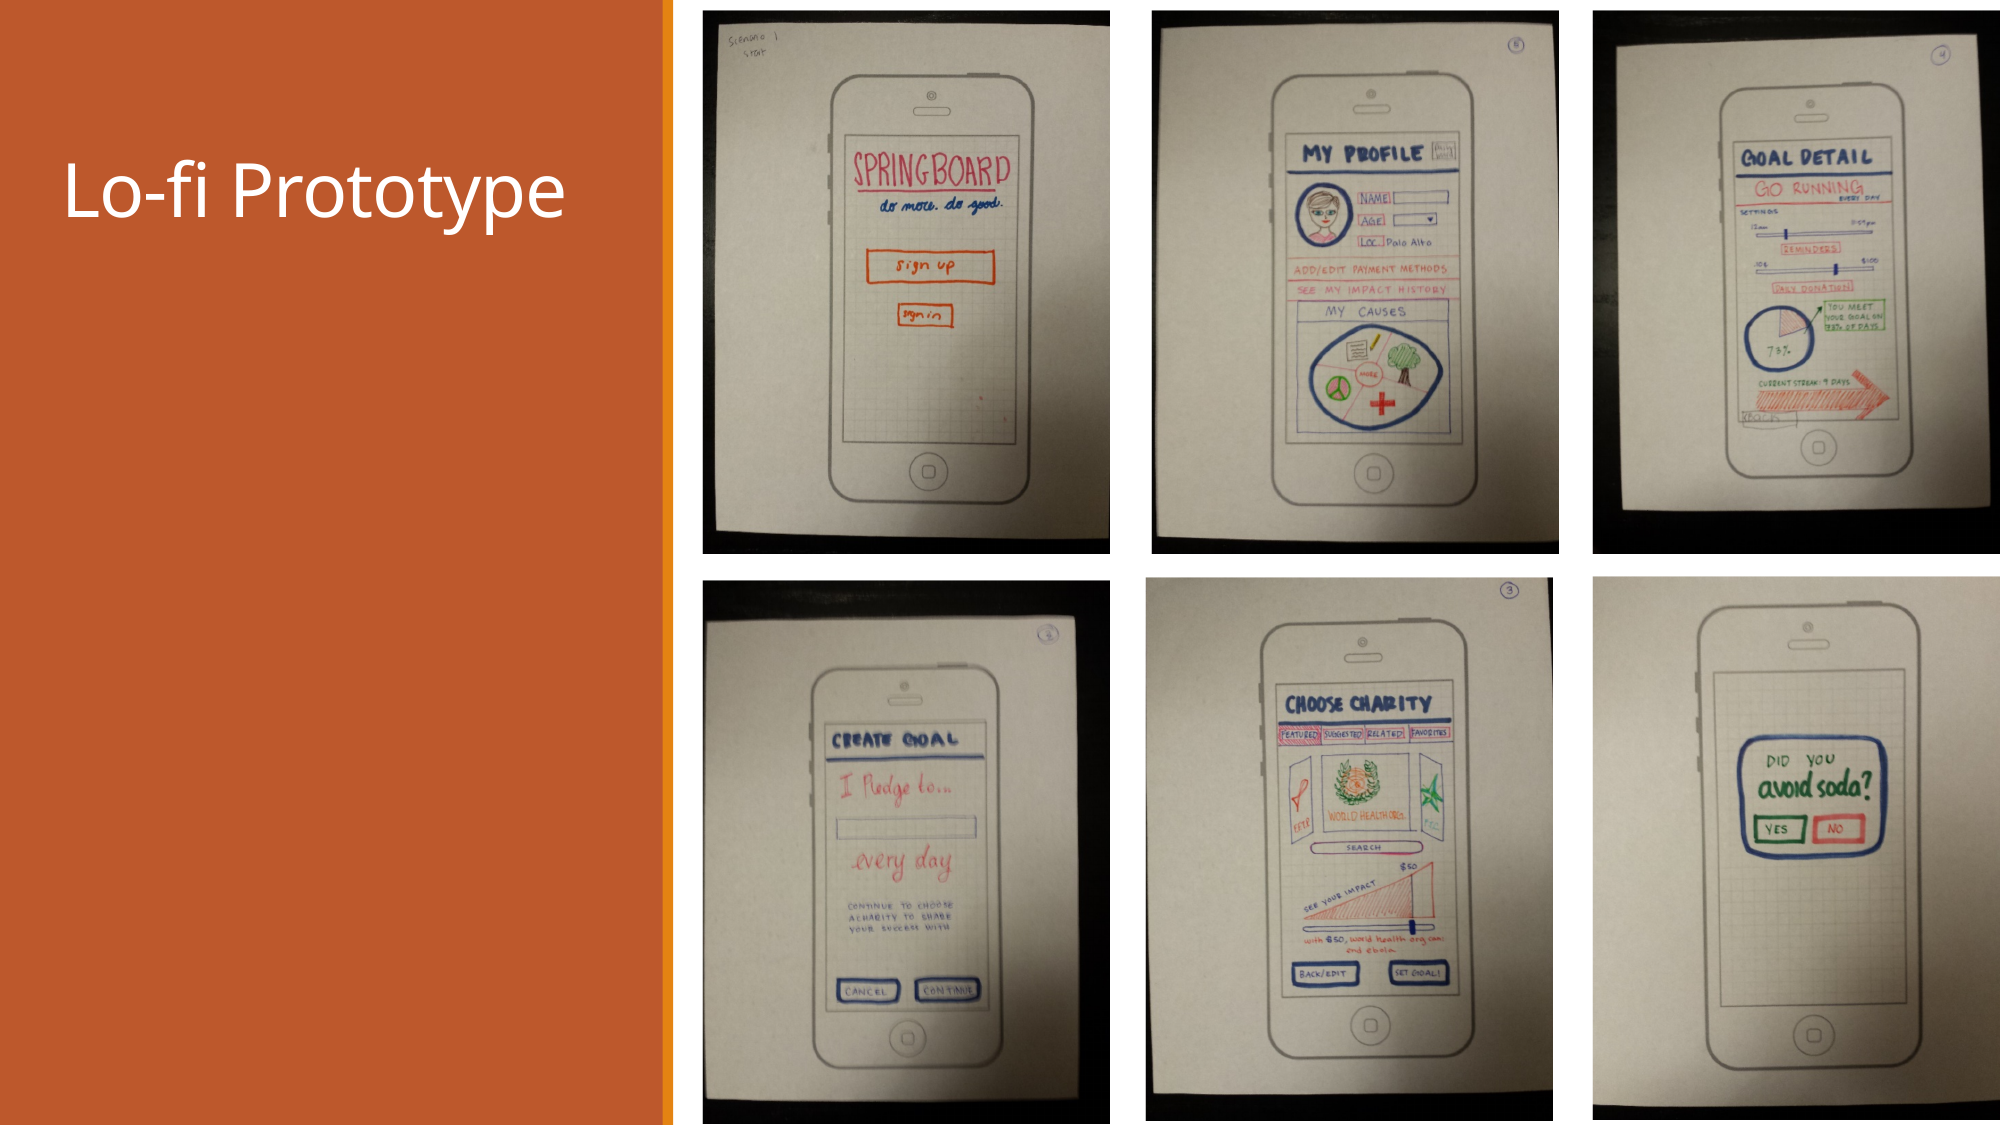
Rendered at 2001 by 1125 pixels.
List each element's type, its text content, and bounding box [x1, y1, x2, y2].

picture [634, 577, 2000, 1123]
title Lo-fi Prototype [46, 66, 640, 241]
picture [634, 11, 2000, 553]
